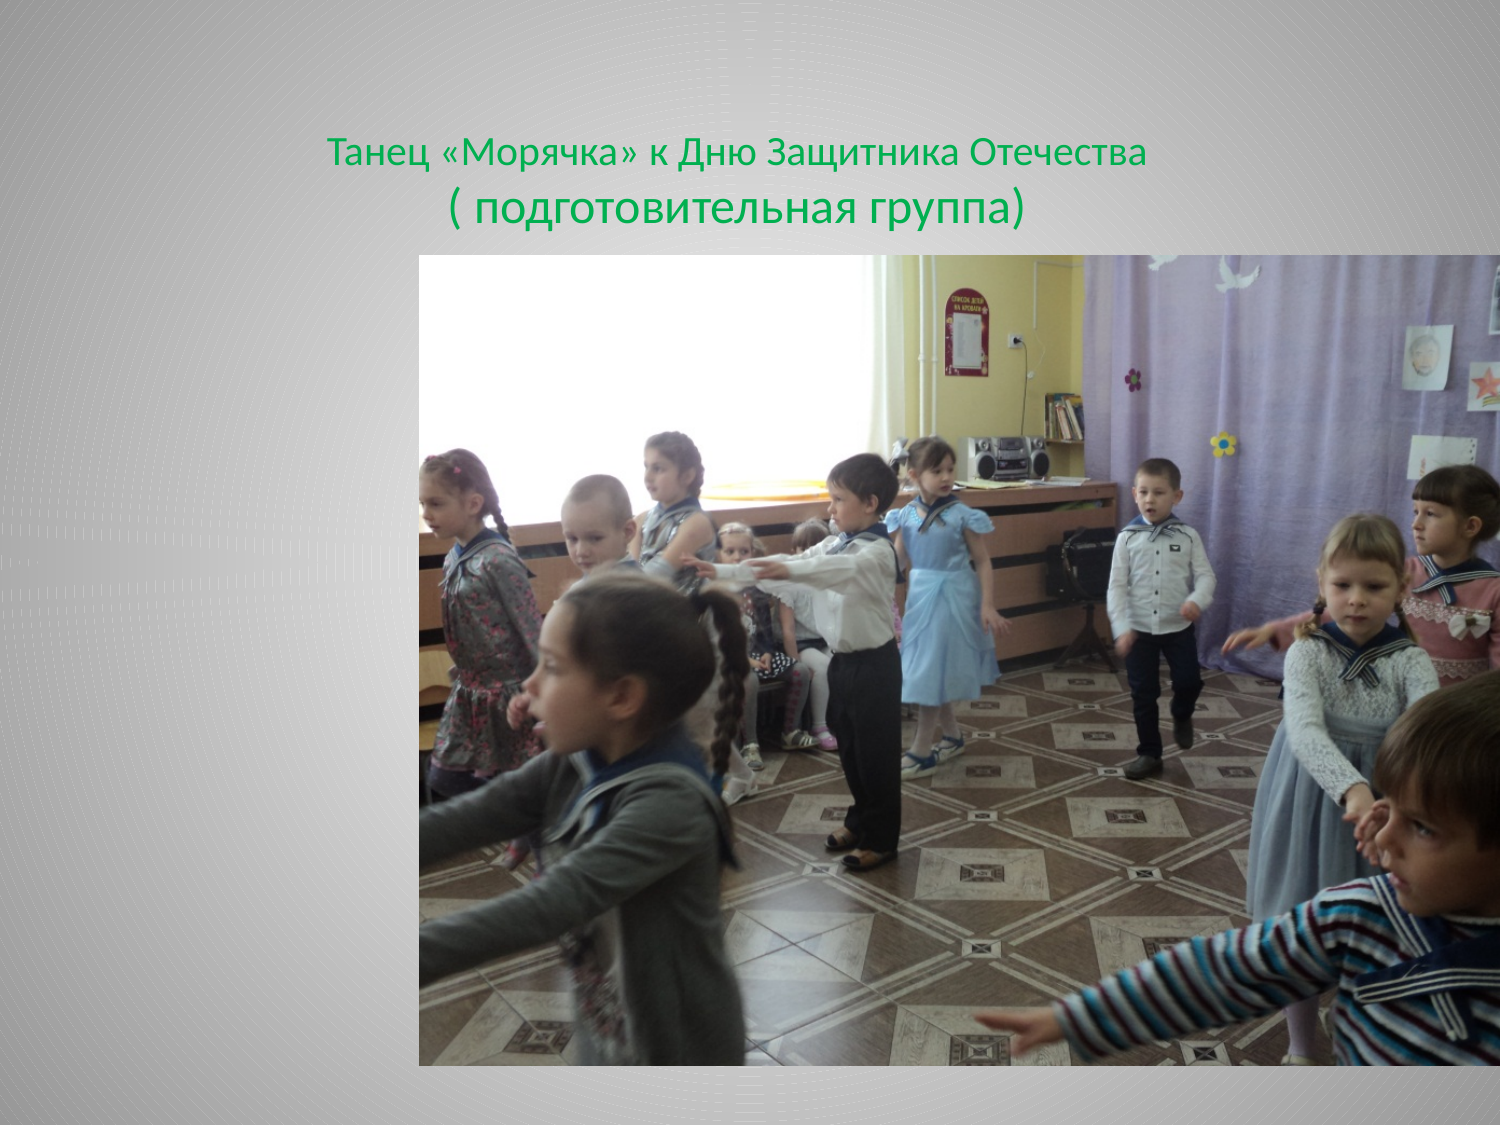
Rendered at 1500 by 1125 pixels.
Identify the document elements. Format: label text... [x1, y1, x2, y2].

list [418, 255, 1500, 1067]
title Танец «Морячка» к Дню Защитника Отечества ( подготовительная группа) [134, 42, 1312, 256]
